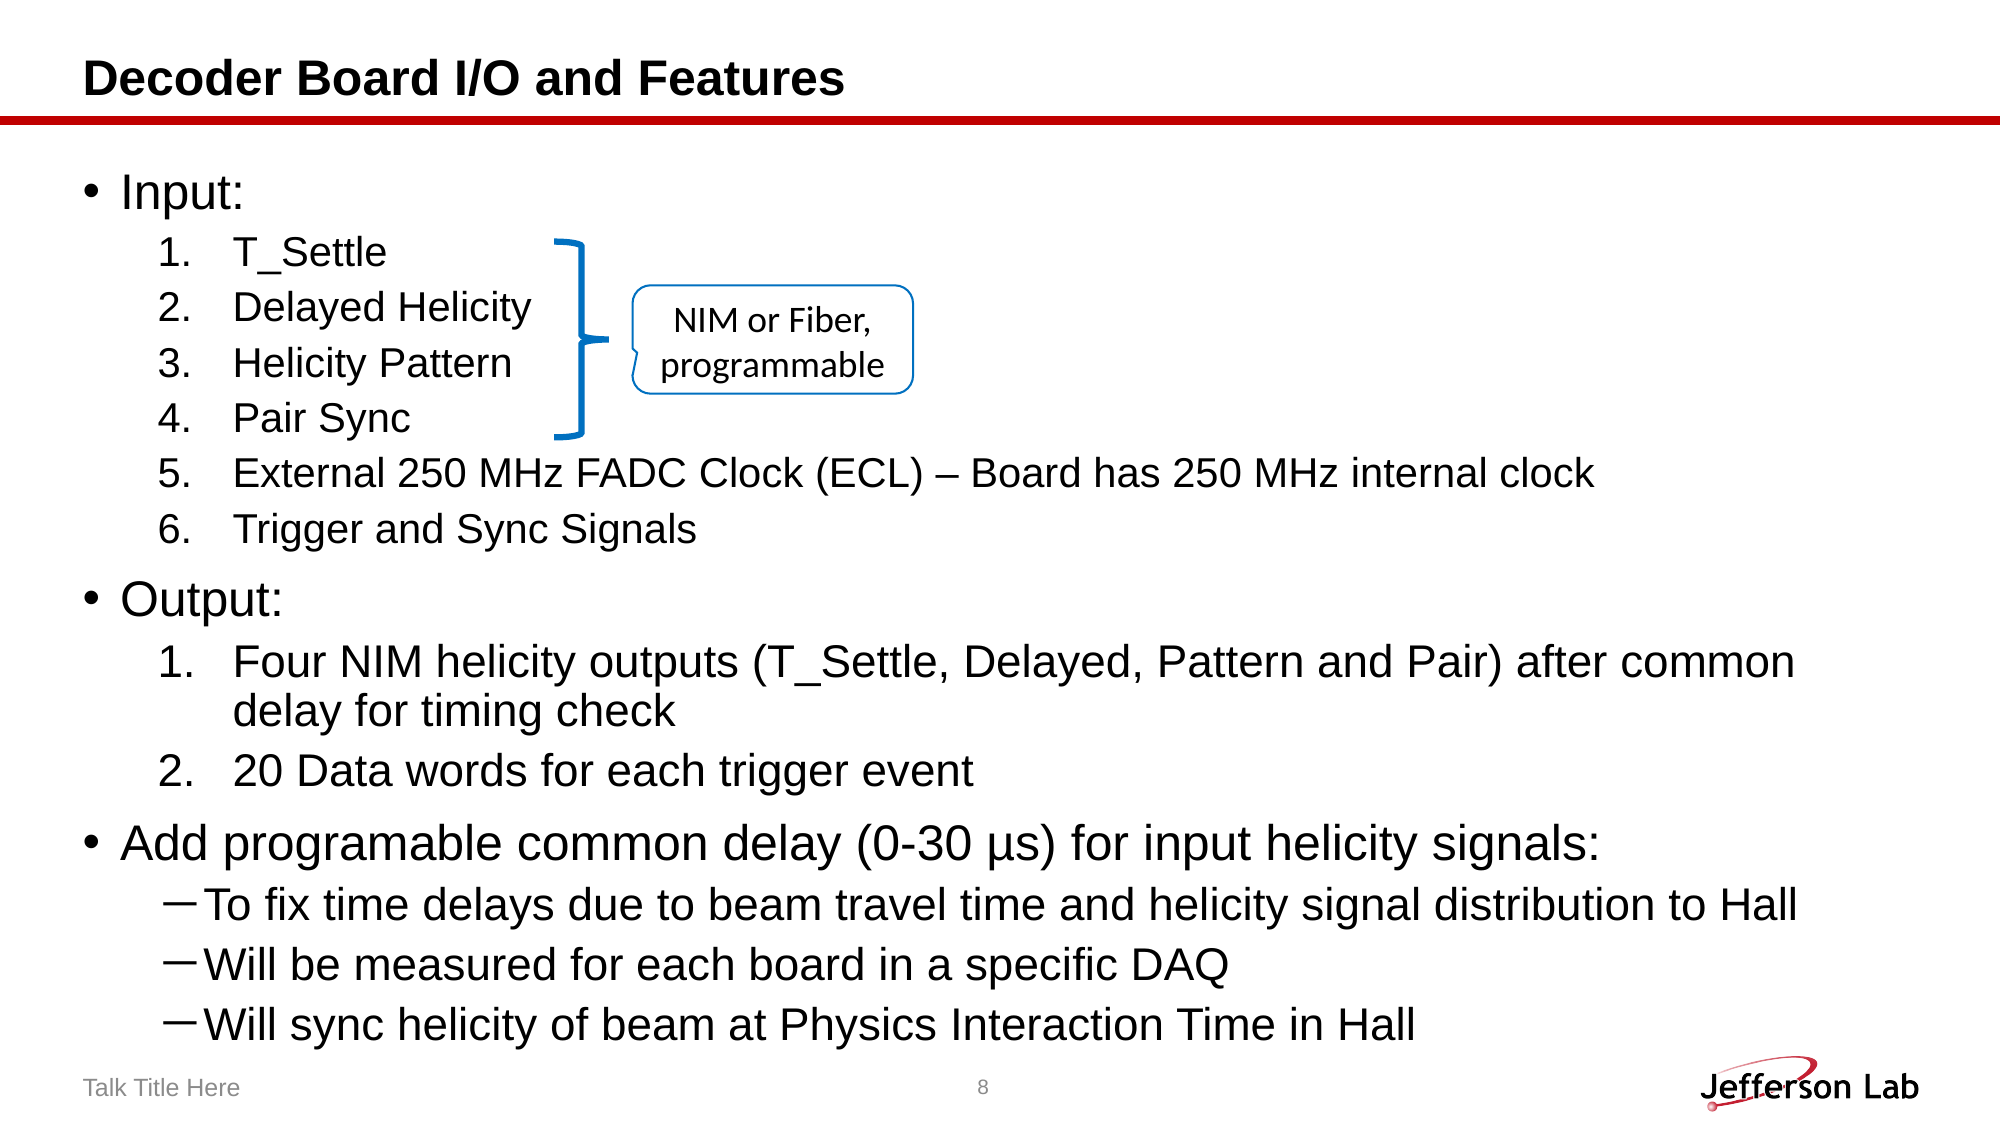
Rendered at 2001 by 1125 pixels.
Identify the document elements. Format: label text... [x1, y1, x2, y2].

title Decoder Board I/O and Features [67, 39, 1919, 120]
text_box NIM or Fiber, programmable [631, 284, 915, 395]
text_box [554, 241, 609, 438]
list Input: T_Settle Delayed Helicity Helicity Pattern Pair Sync External 250 MHz FADC Clock (ECL) – Board has 250 MHz internal clock Trigger and Sync Signals Output: Four NIM helicity outputs (T_Settle, Delayed, Pattern and Pair) after common delay for timing check 20 Data words for each trigger event Add programable common delay (0-30 µs) for input helicity signals: To fix time delays due to beam travel time and helicity signal distribution to Hall Will be measured for each board in a specific DAQ Will sync helicity of beam at Physics Interaction Time in Hall [67, 158, 1919, 1042]
footer Talk Title Here [67, 1060, 925, 1112]
slide_number 8 [924, 1060, 1042, 1111]
picture [1698, 1047, 1933, 1124]
